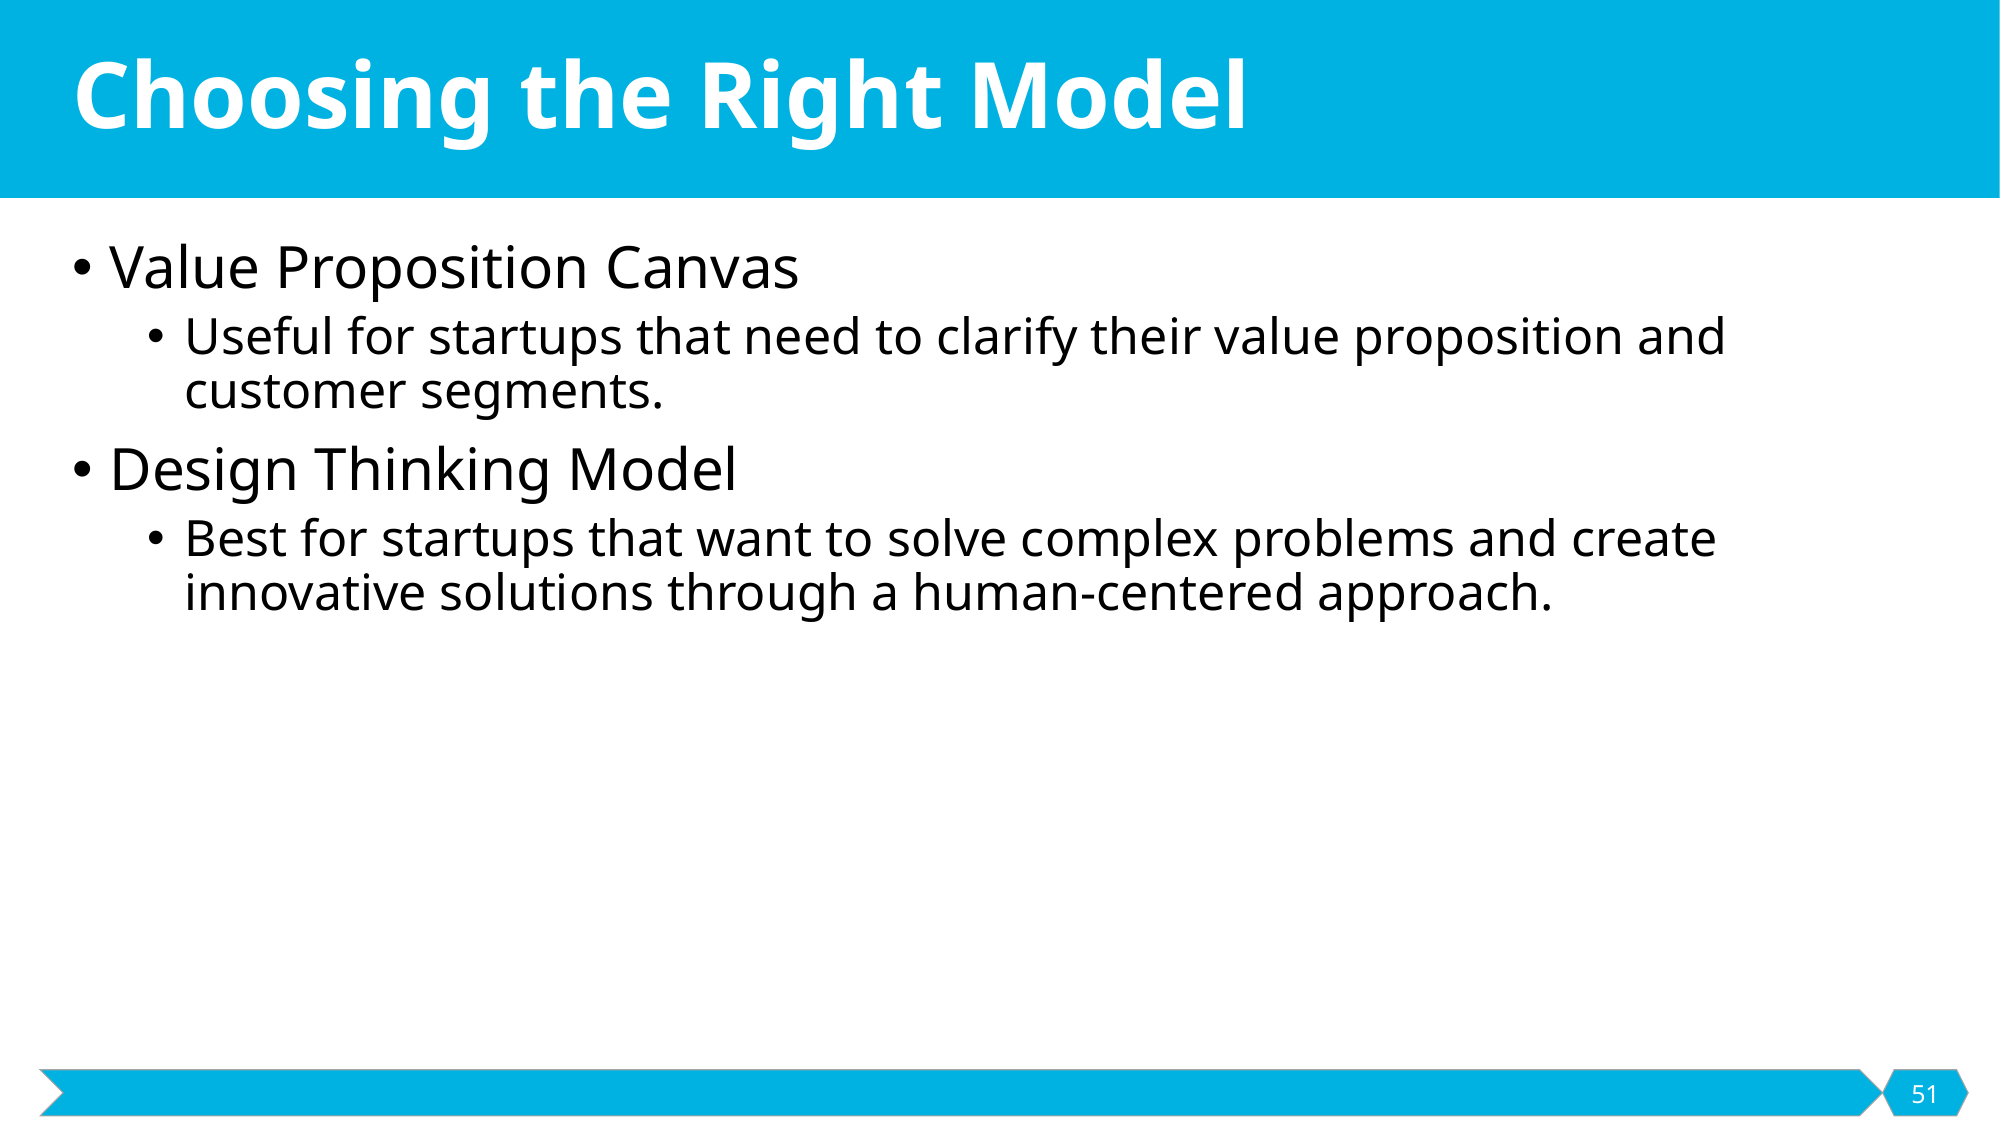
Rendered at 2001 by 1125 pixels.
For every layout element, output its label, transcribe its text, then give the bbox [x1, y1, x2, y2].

slide_number 51 [1882, 1065, 1969, 1125]
list Value Proposition Canvas Useful for startups that need to clarify their value proposition and customer segments. Design Thinking Model Best for startups that want to solve complex problems and create innovative solutions through a human-centered approach. [56, 230, 1969, 1010]
title Choosing the Right Model [56, 0, 1969, 199]
